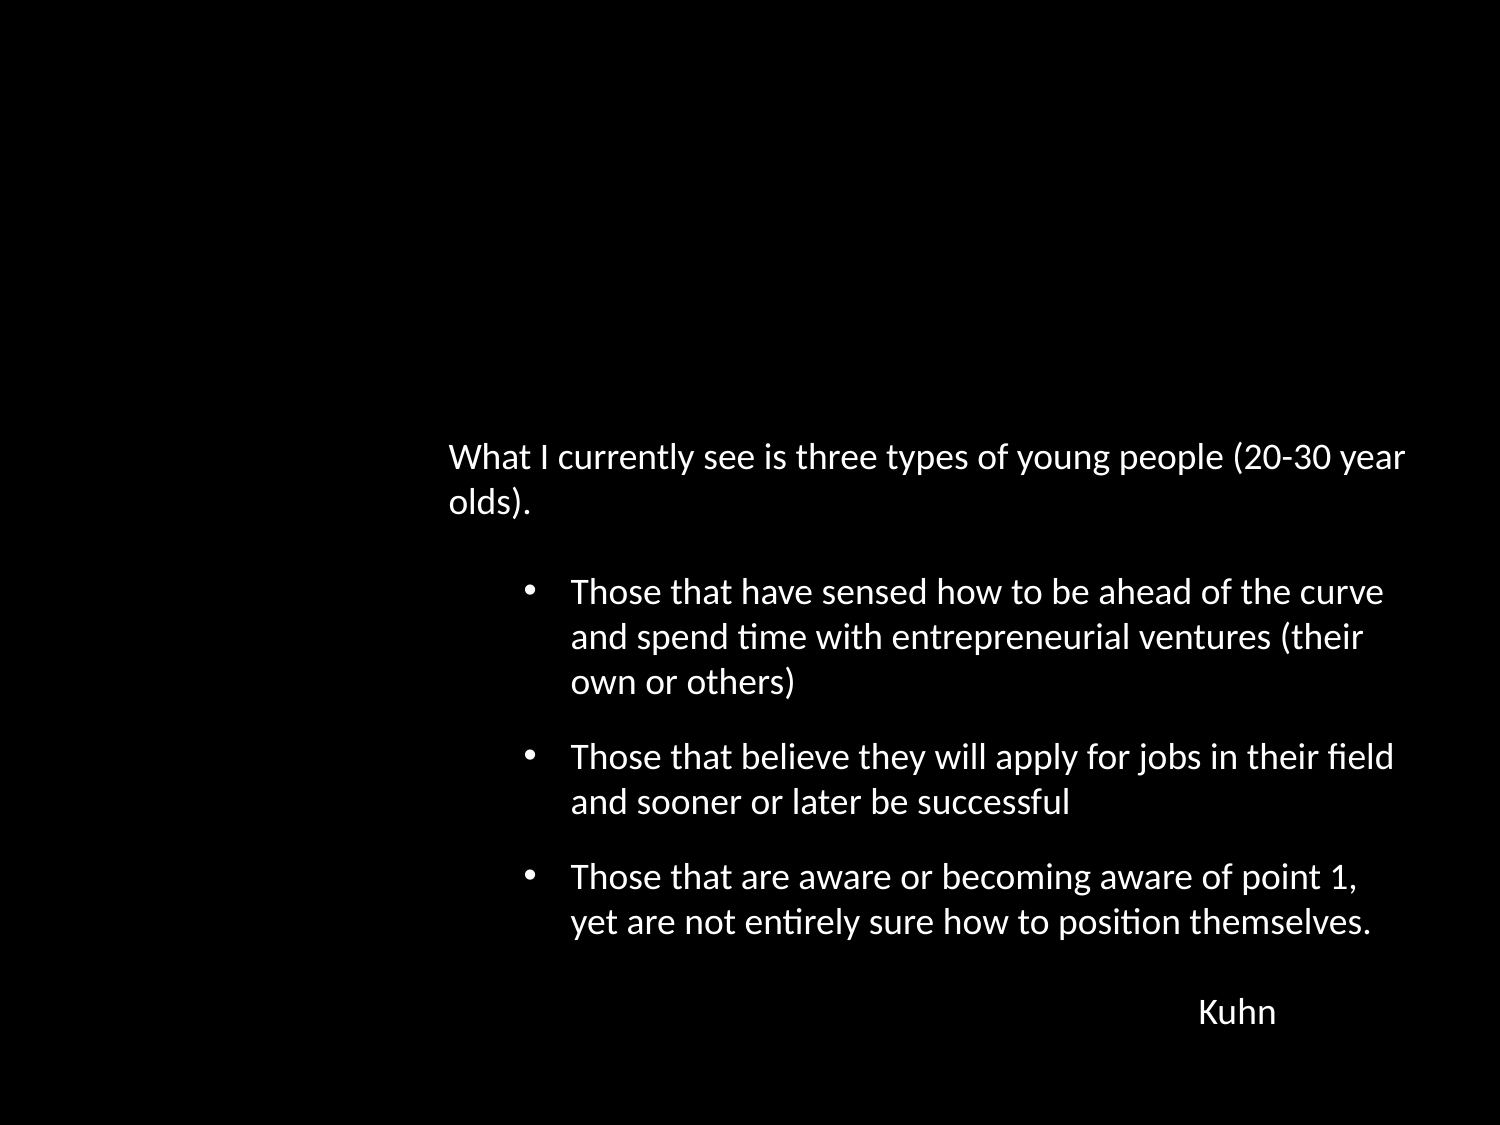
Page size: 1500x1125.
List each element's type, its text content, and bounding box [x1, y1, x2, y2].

text_box What I currently see is three types of young people (20-30 year olds). Those that have sensed how to be ahead of the curve and spend time with entrepreneurial ventures (their own or others) Those that believe they will apply for jobs in their field and sooner or later be successful Those that are aware or becoming aware of point 1, yet are not entirely sure how to position themselves. Kuhn [433, 424, 1423, 1040]
